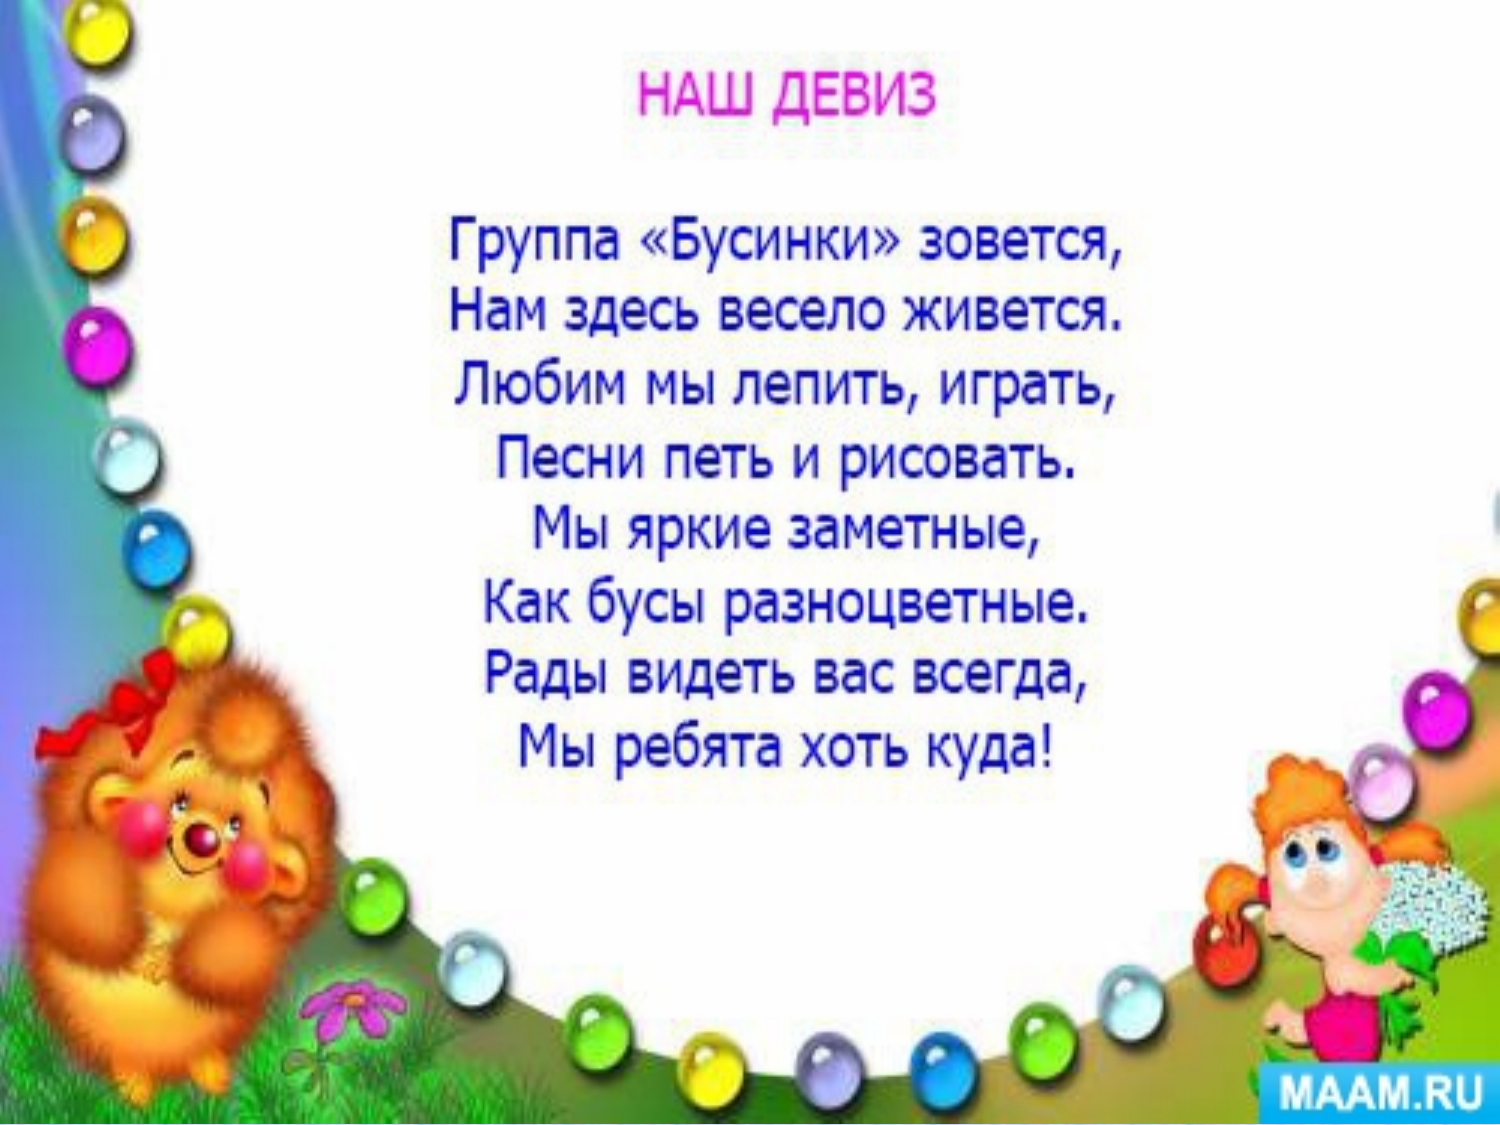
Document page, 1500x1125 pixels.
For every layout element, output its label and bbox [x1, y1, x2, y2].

list [0, 0, 1500, 1125]
